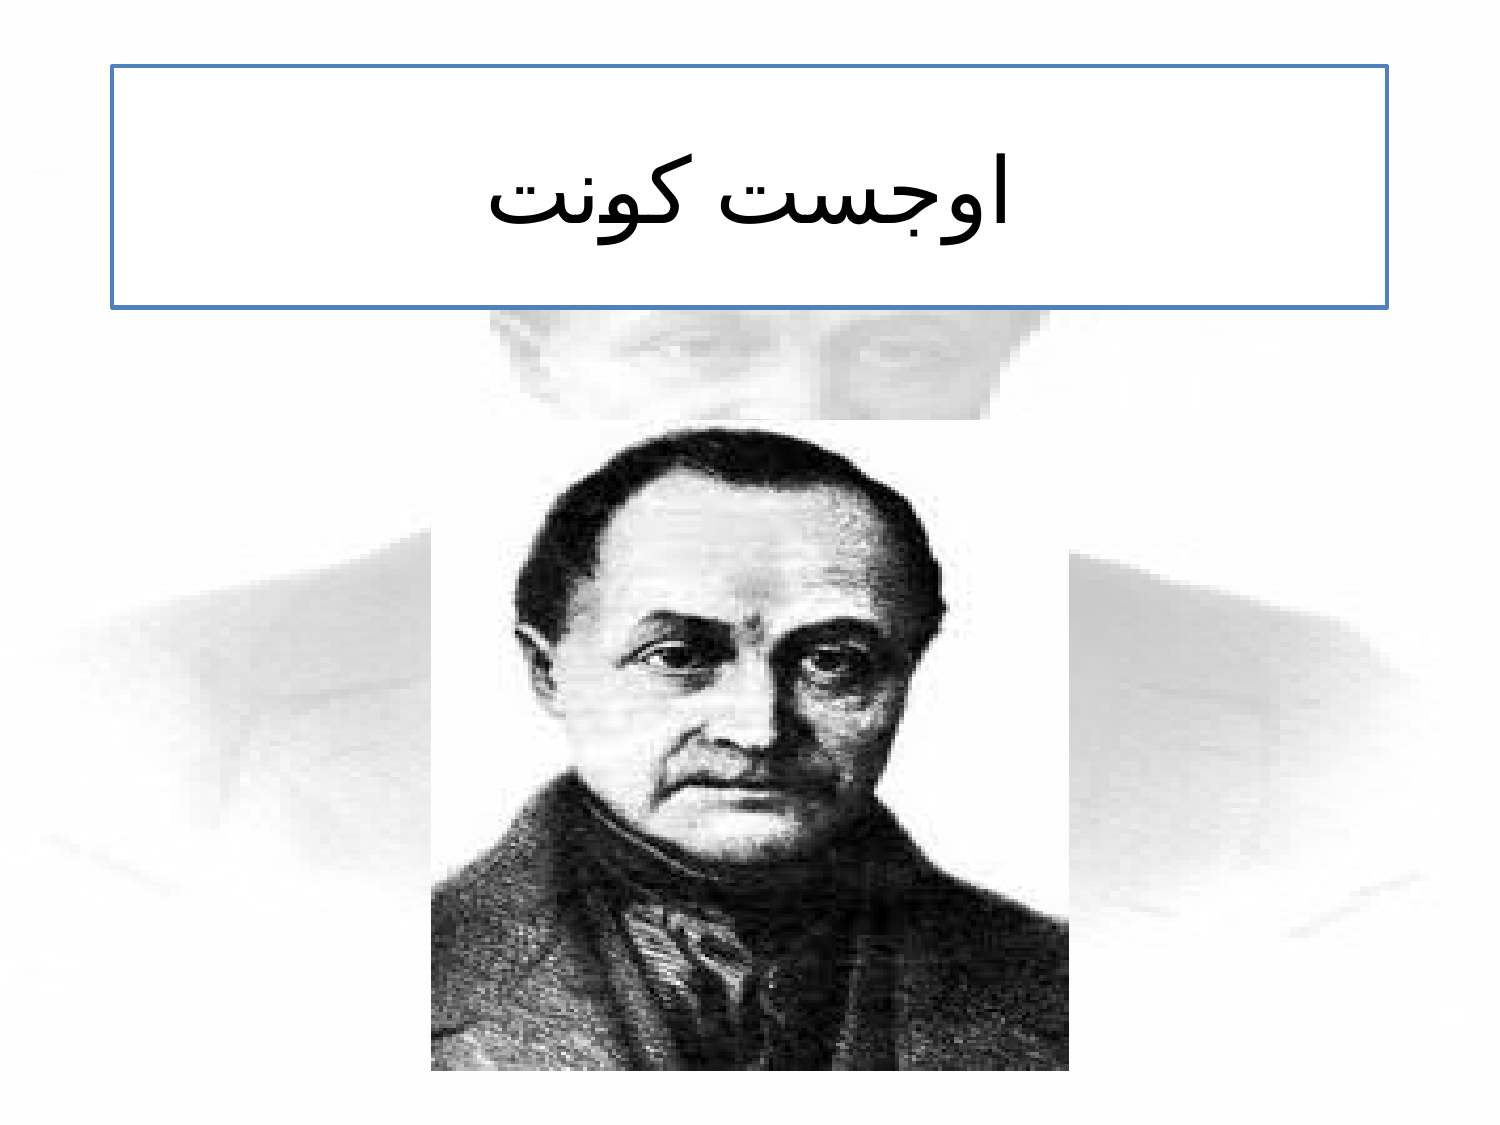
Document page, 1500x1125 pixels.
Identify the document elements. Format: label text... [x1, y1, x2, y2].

title اوجست كونت [110, 64, 1389, 310]
picture [430, 420, 1070, 1071]
